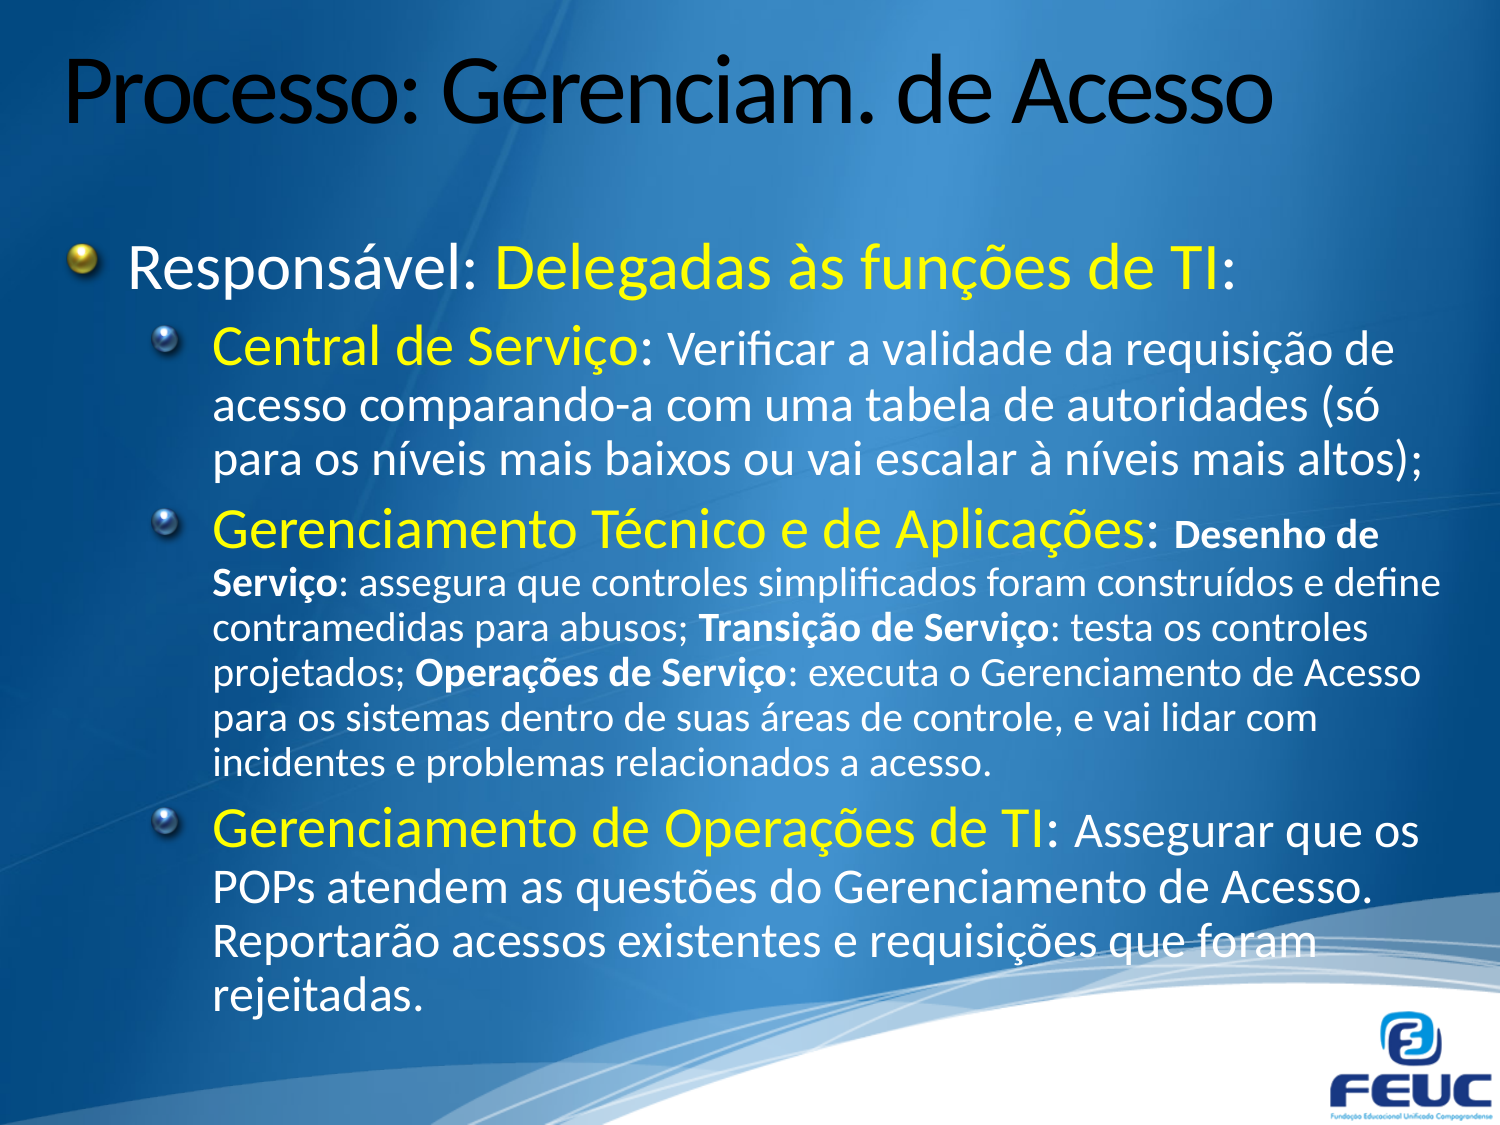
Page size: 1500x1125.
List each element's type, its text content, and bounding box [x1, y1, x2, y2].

list Responsável: Delegadas às funções de TI: Central de Serviço: Verificar a validade da requisição de acesso comparando-a com uma tabela de autoridades (só para os níveis mais baixos ou vai escalar à níveis mais altos); Gerenciamento Técnico e de Aplicações: Desenho de Serviço: assegura que controles simplificados foram construídos e define contramedidas para abusos; Transição de Serviço: testa os controles projetados; Operações de Serviço: executa o Gerenciamento de Acesso para os sistemas dentro de suas áreas de controle, e vai lidar com incidentes e problemas relacionados a acesso. Gerenciamento de Operações de TI: Assegurar que os POPs atendem as questões do Gerenciamento de Acesso. Reportarão acessos existentes e requisições que foram rejeitadas. [62, 231, 1483, 1038]
title Processo: Gerenciam. de Acesso [62, 37, 1438, 147]
picture [0, 0, 1500, 1125]
